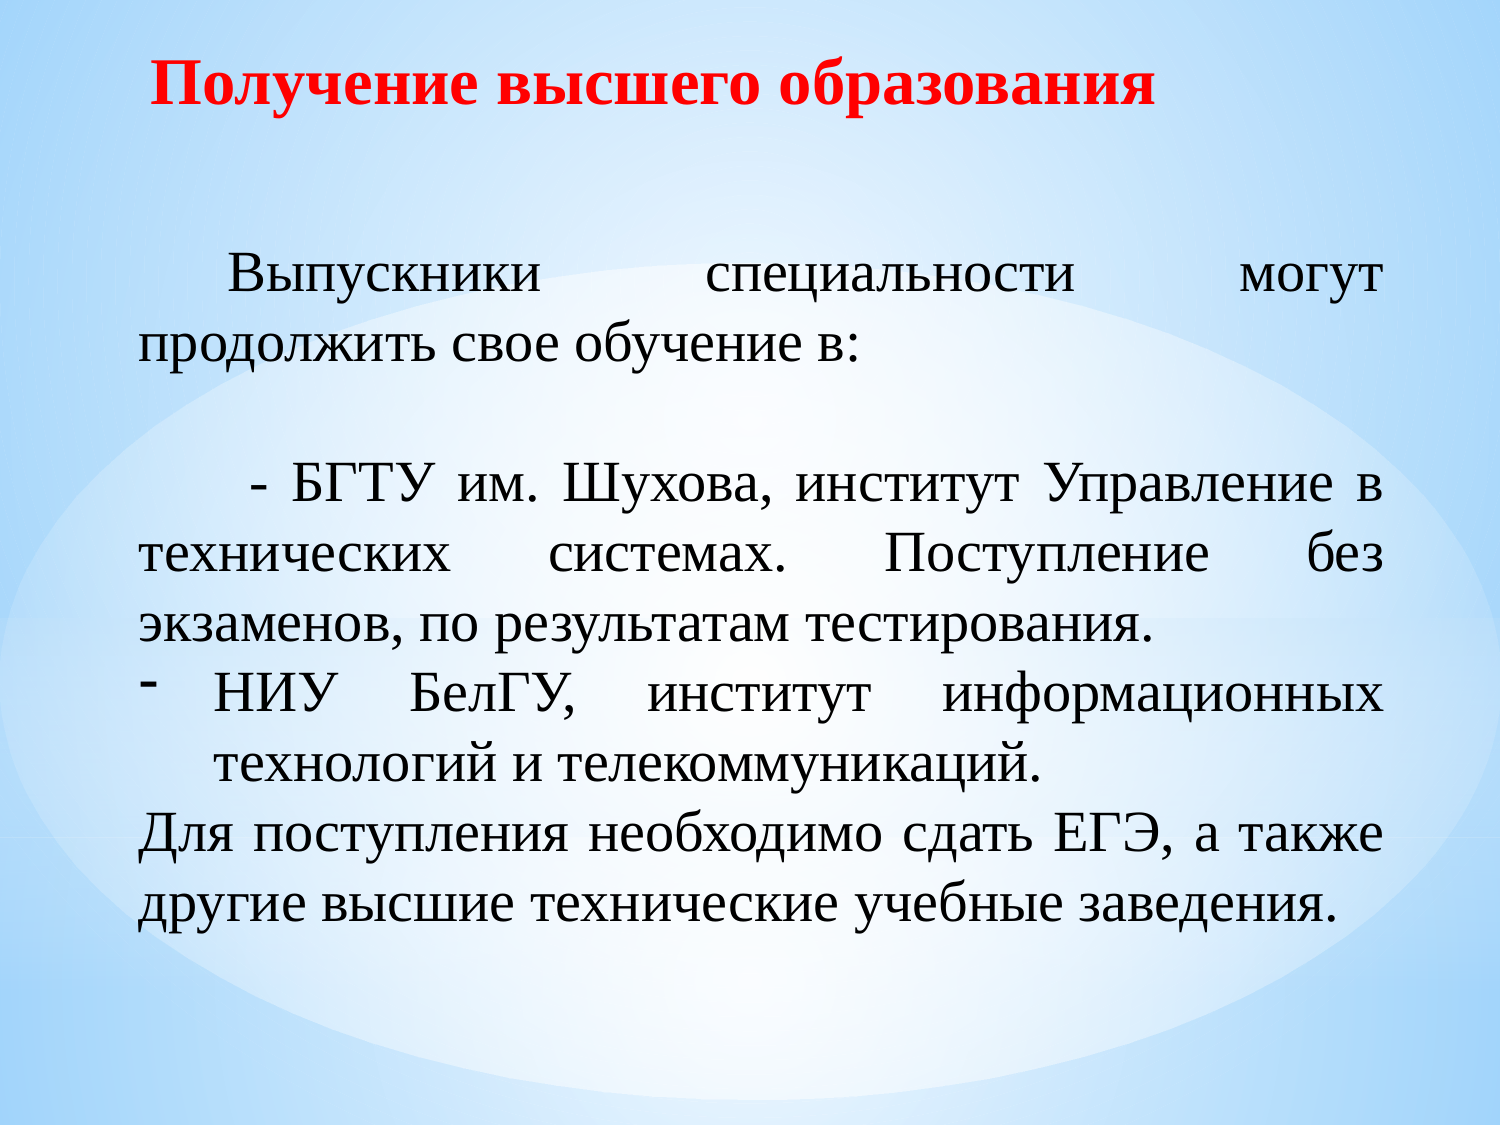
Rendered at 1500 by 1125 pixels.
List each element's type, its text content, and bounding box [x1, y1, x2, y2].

text_box Получение высшего образования [135, 30, 1329, 126]
text_box Выпускники специальности могут продолжить свое обучение в: - БГТУ им. Шухова, институт Управление в технических системах. Поступление без экзаменов, по результатам тестирования. НИУ БелГУ, институт информационных технологий и телекоммуникаций. Для поступления необходимо сдать ЕГЭ, а также другие высшие технические учебные заведения. [123, 175, 1400, 1041]
